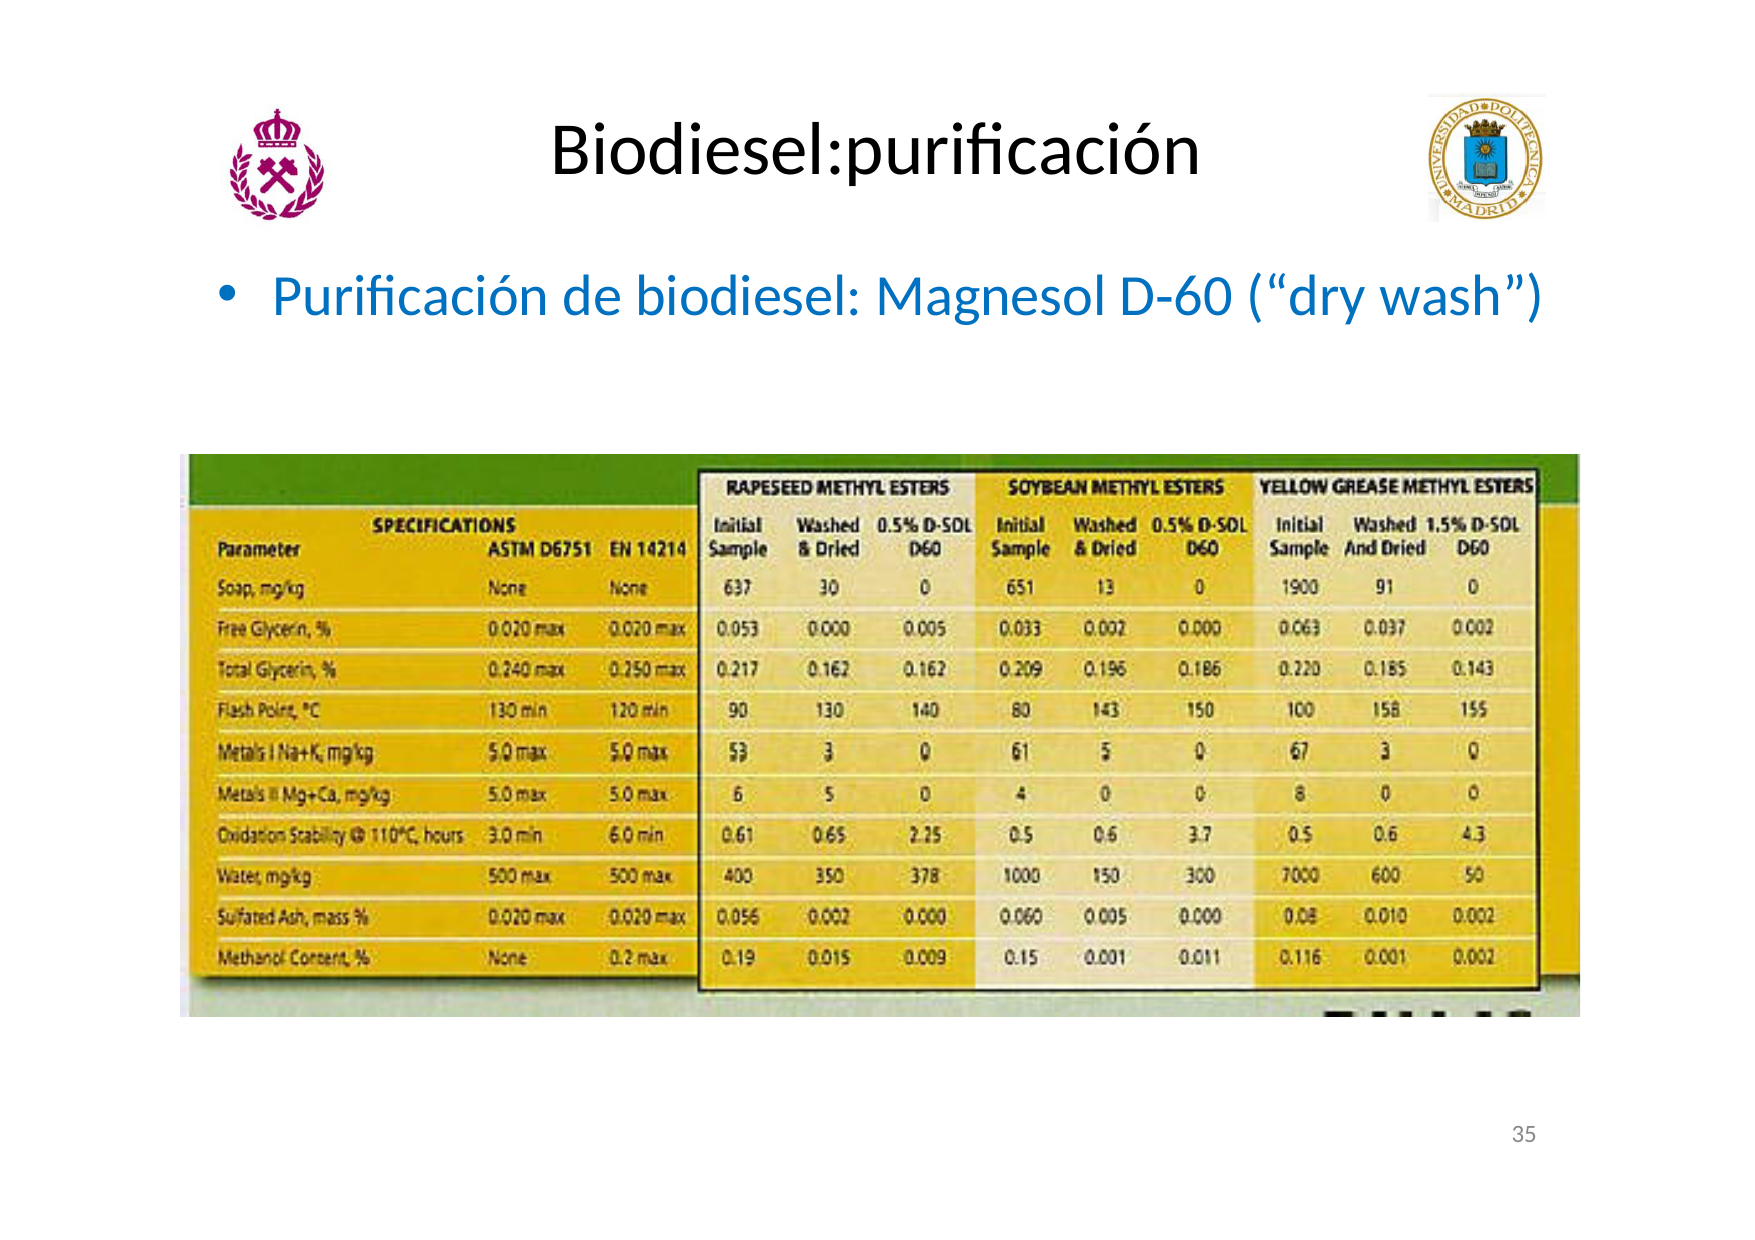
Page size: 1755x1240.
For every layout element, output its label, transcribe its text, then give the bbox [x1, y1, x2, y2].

text_box Purificación de biodiesel: Magnesol D‐60 (“dry wash”) [215, 257, 1547, 328]
text_box [180, 454, 1581, 1017]
text_box [220, 104, 336, 228]
slide_number 35 [1507, 1117, 1542, 1240]
text_box [1427, 92, 1546, 222]
text_box Biodiesel:purificación [548, 99, 1206, 190]
